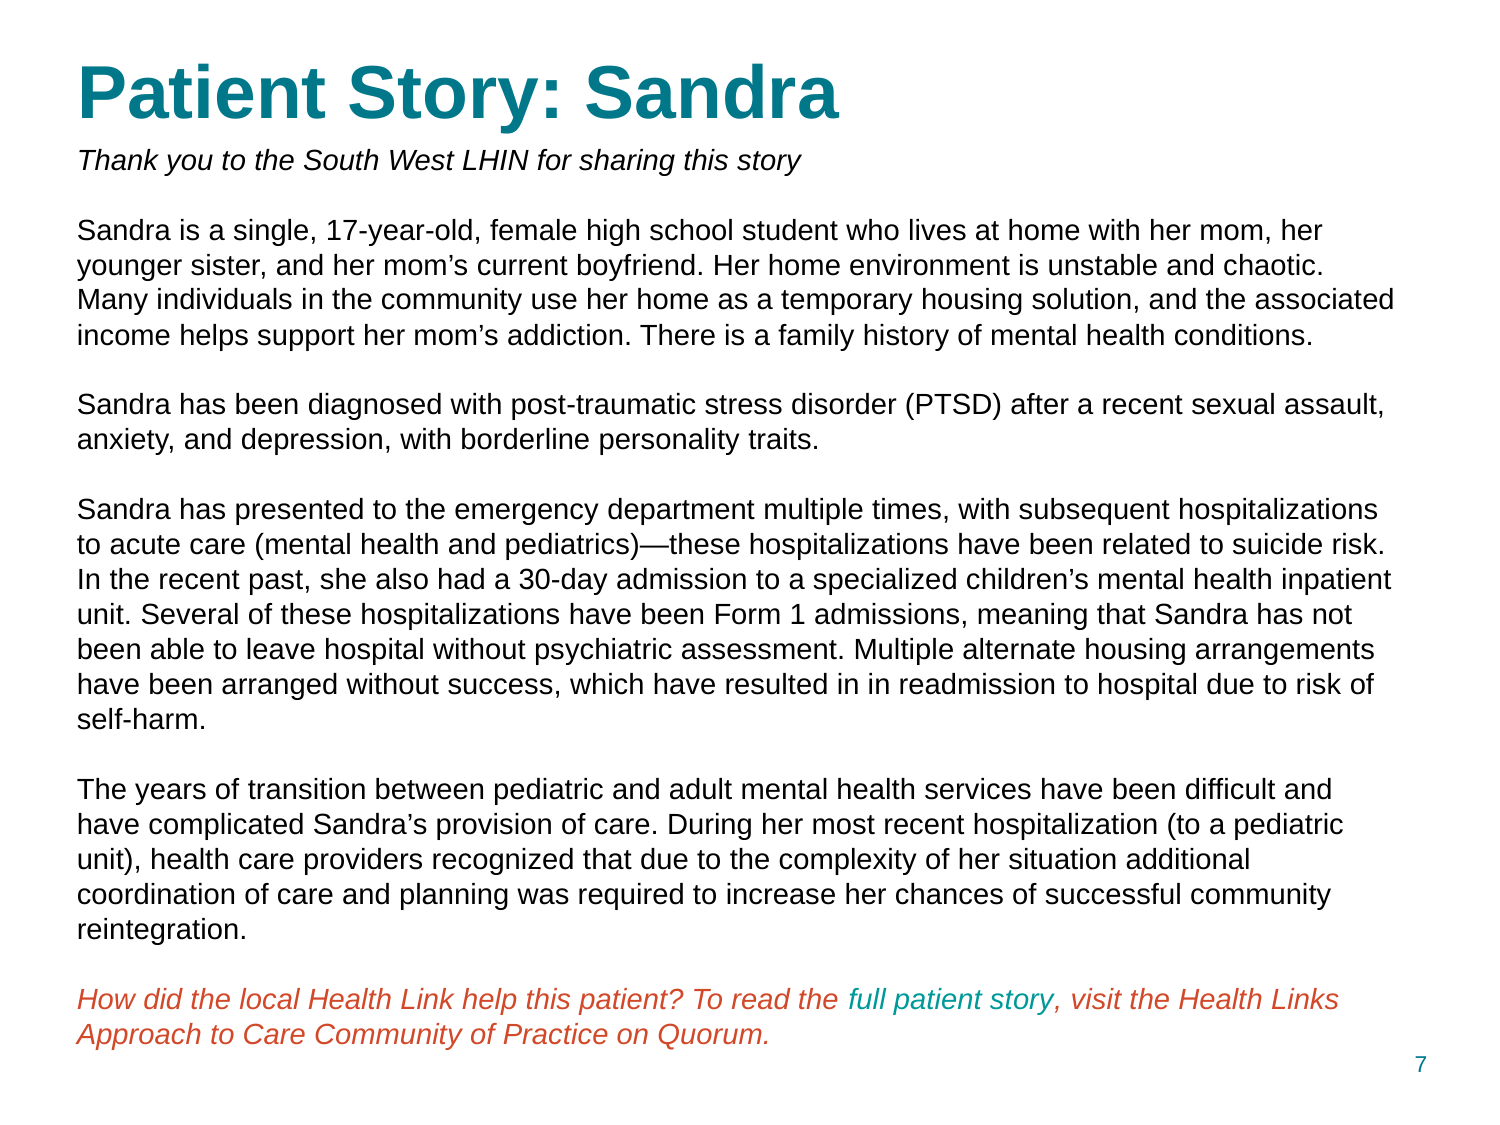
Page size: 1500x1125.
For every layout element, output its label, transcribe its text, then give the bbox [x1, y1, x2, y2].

text_box Thank you to the South West LHIN for sharing this story Sandra is a single, 17-year-old, female high school student who lives at home with her mom, her younger sister, and her mom’s current boyfriend. Her home environment is unstable and chaotic. Many individuals in the community use her home as a temporary housing solution, and the associated income helps support her mom’s addiction. There is a family history of mental health conditions. Sandra has been diagnosed with post-traumatic stress disorder (PTSD) after a recent sexual assault, anxiety, and depression, with borderline personality traits. Sandra has presented to the emergency department multiple times, with subsequent hospitalizations to acute care (mental health and pediatrics)—these hospitalizations have been related to suicide risk. In the recent past, she also had a 30-day admission to a specialized children’s mental health inpatient unit. Several of these hospitalizations have been Form 1 admissions, meaning that Sandra has not been able to leave hospital without psychiatric assessment. Multiple alternate housing arrangements have been arranged without success, which have resulted in in readmission to hospital due to risk of self-harm. The years of transition between pediatric and adult mental health services have been difficult and have complicated Sandra’s provision of care. During her most recent hospitalization (to a pediatric unit), health care providers recognized that due to the complexity of her situation additional coordination of care and planning was required to increase her chances of successful community reintegration. How did the local Health Link help this patient? To read the full patient story, visit the Health Links Approach to Care Community of Practice on Quorum. [62, 133, 1415, 1093]
title Patient Story: Sandra [62, 48, 1439, 134]
